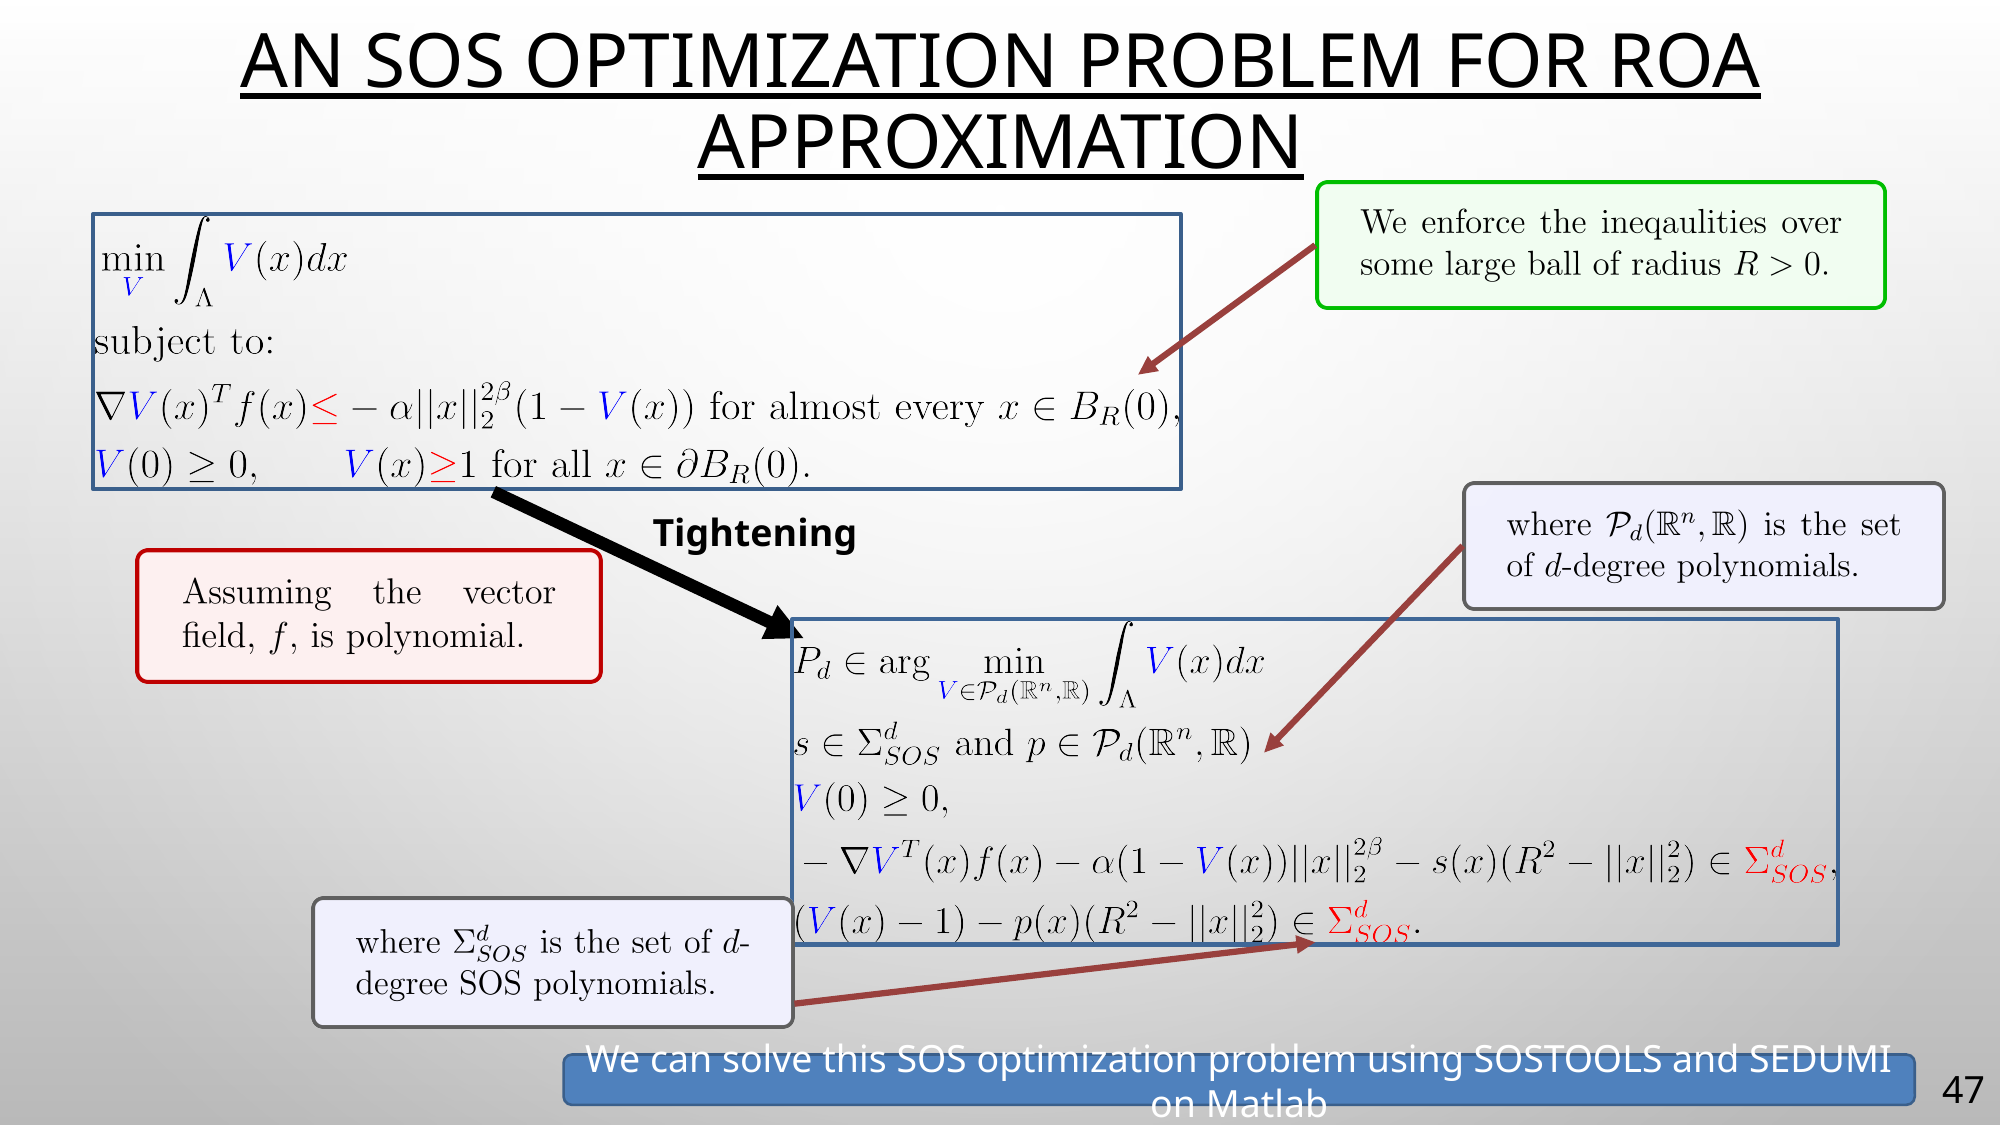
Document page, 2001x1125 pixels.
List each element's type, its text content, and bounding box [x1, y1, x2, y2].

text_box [1263, 545, 1463, 753]
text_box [794, 941, 1316, 1004]
text_box Tightening [809, 501, 1148, 562]
title An SOS Optimization Problem For ROA Approximation [20, 0, 1982, 235]
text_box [1137, 244, 1316, 375]
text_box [493, 491, 804, 639]
slide_number 47 [1874, 1061, 2000, 1122]
picture [0, 0, 2000, 1125]
text_box We can solve this SOS optimization problem using SOSTOOLS and SEDUMI on Matlab [562, 1053, 1917, 1107]
picture [94, 216, 1179, 488]
